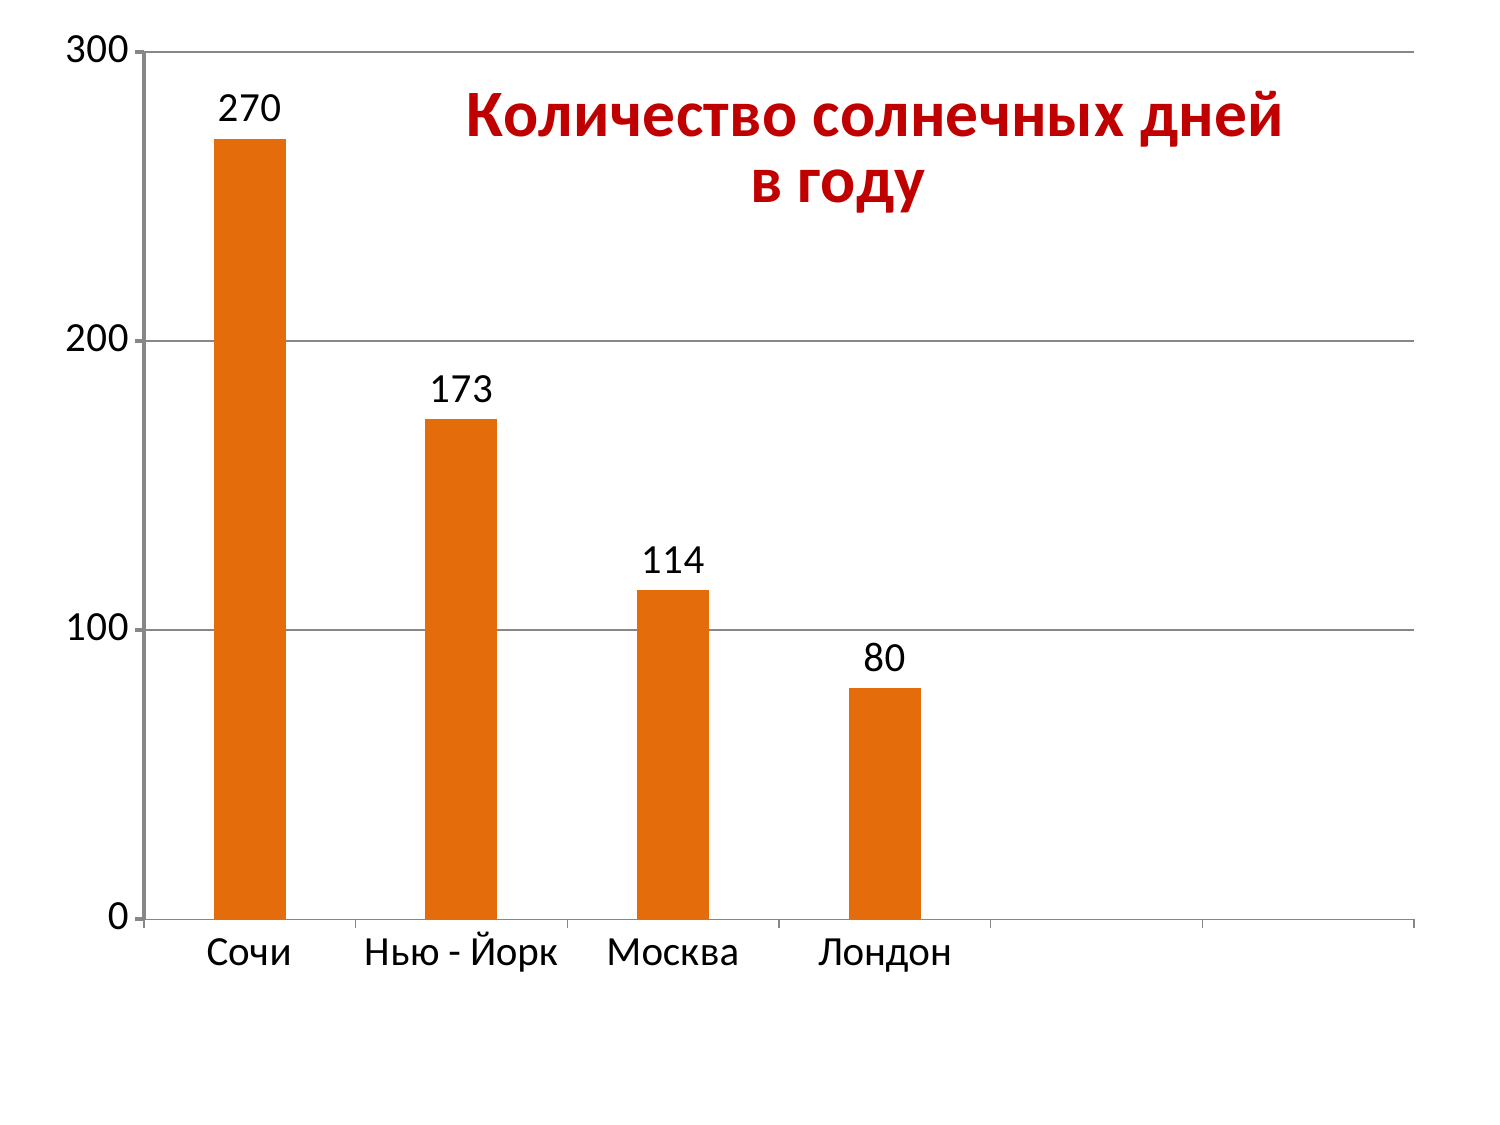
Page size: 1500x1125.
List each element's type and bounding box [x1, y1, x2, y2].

chart [64, 30, 1448, 1059]
